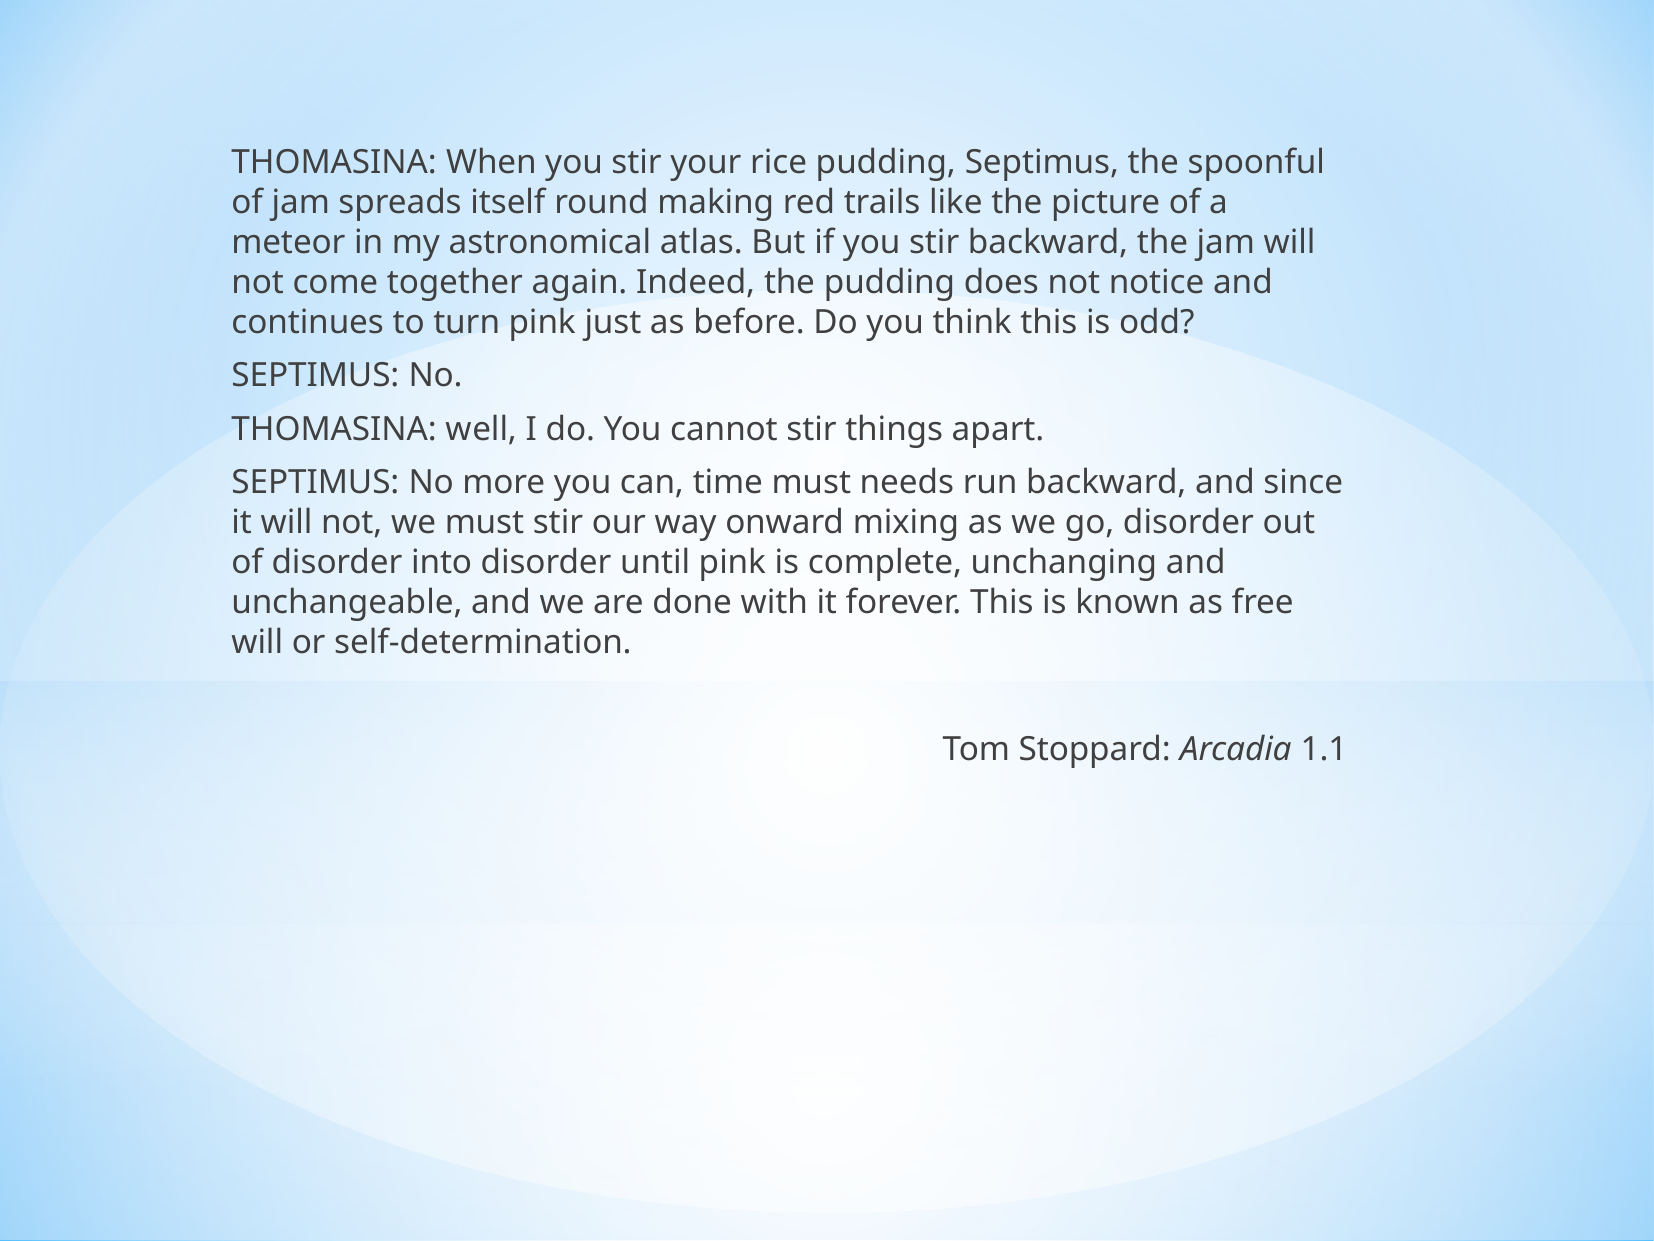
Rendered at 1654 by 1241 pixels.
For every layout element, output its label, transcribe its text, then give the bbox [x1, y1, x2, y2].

list THOMASINA: When you stir your rice pudding, Septimus, the spoonful of jam spreads itself round making red trails like the picture of a meteor in my astronomical atlas. But if you stir backward, the jam will not come together again. Indeed, the pudding does not notice and continues to turn pink just as before. Do you think this is odd? SEPTIMUS: No. THOMASINA: well, I do. You cannot stir things apart. SEPTIMUS: No more you can, time must needs run backward, and since it will not, we must stir our way onward mixing as we go, disorder out of disorder into disorder until pink is complete, unchanging and unchangeable, and we are done with it forever. This is known as free will or self-determination. Tom Stoppard: Arcadia 1.1 [206, 132, 1365, 761]
